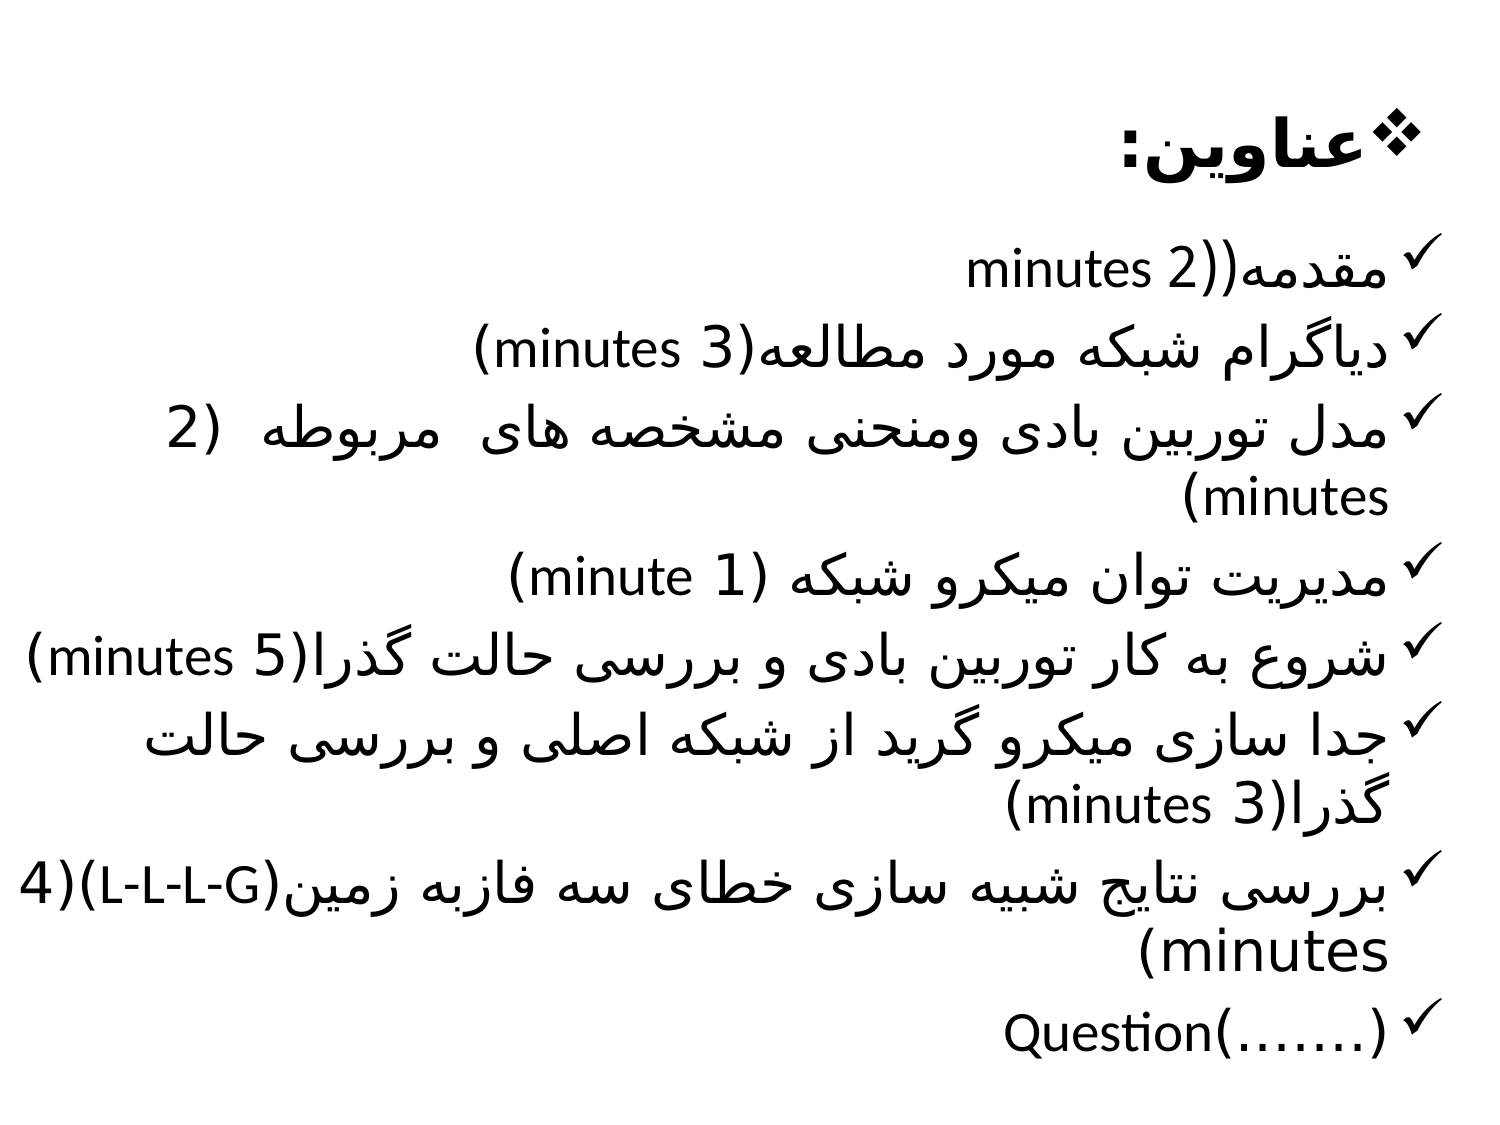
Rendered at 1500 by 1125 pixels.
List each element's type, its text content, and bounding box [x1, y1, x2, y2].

title عناوین: [93, 46, 1444, 222]
list مقدمه((2 minutes دیاگرام شبکه مورد مطالعه(3 minutes) مدل توربین بادی ومنحنی مشخصه های مربوطه (2 minutes) مدیریت توان میکرو شبکه (1 minute) شروع به کار توربین بادی و بررسی حالت گذرا(5 minutes) جدا سازی میکرو گرید از شبکه اصلی و بررسی حالت گذرا(3 minutes) بررسی نتایج شبیه سازی خطای سه فازبه زمین(L-L-L-G)(4 minutes) (…….)Question [0, 222, 1461, 1090]
